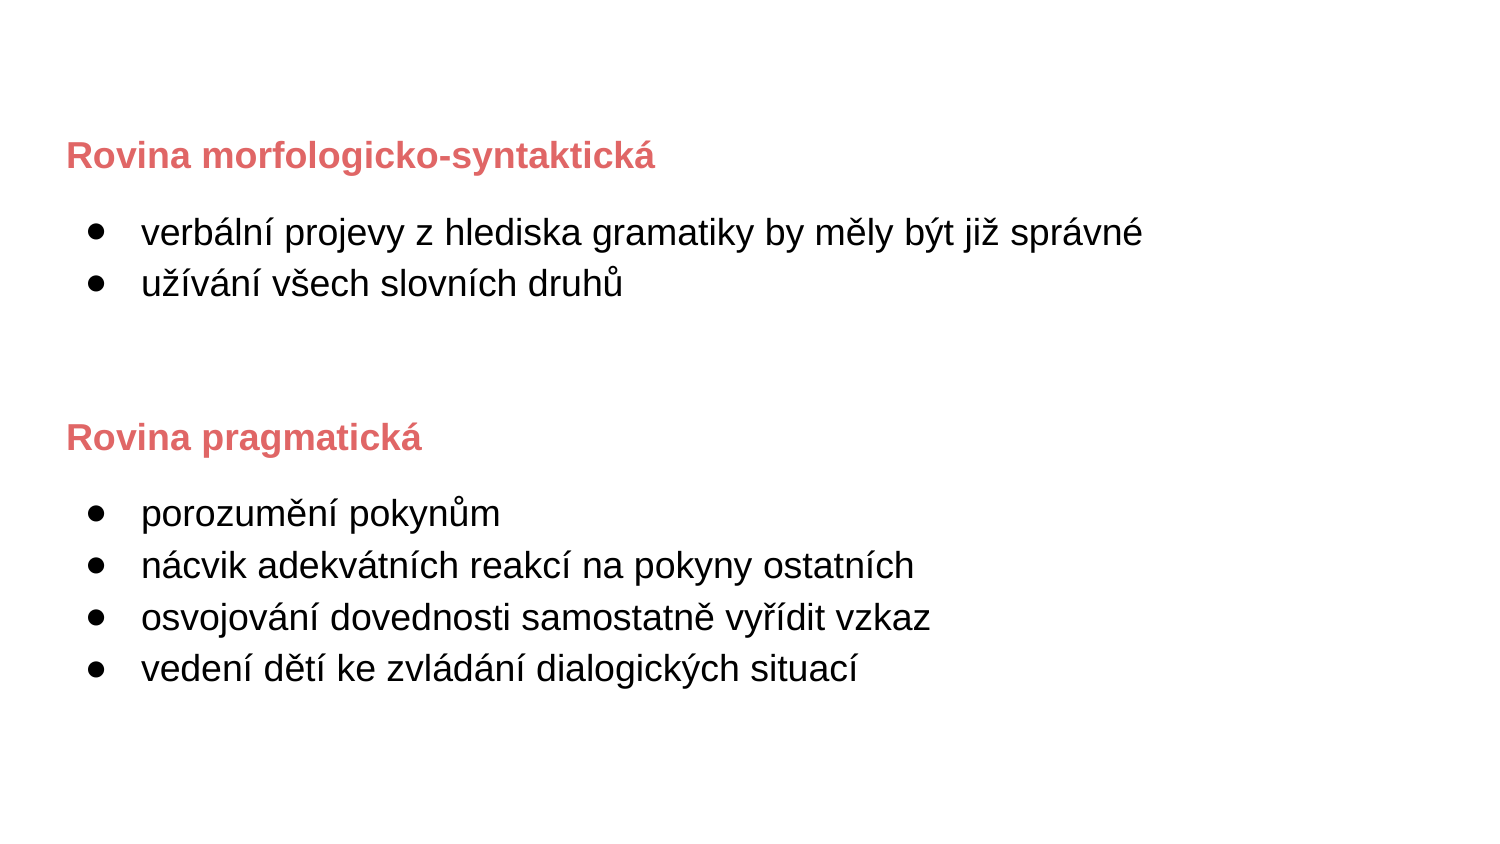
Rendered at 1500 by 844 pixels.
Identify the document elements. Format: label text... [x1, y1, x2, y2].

list Rovina morfologicko-syntaktická verbální projevy z hlediska gramatiky by měly být již správné užívání všech slovních druhů Rovina pragmatická porozumění pokynům nácvik adekvátních reakcí na pokyny ostatních osvojování dovednosti samostatně vyřídit vzkaz vedení dětí ke zvládání dialogických situací [51, 108, 1449, 750]
